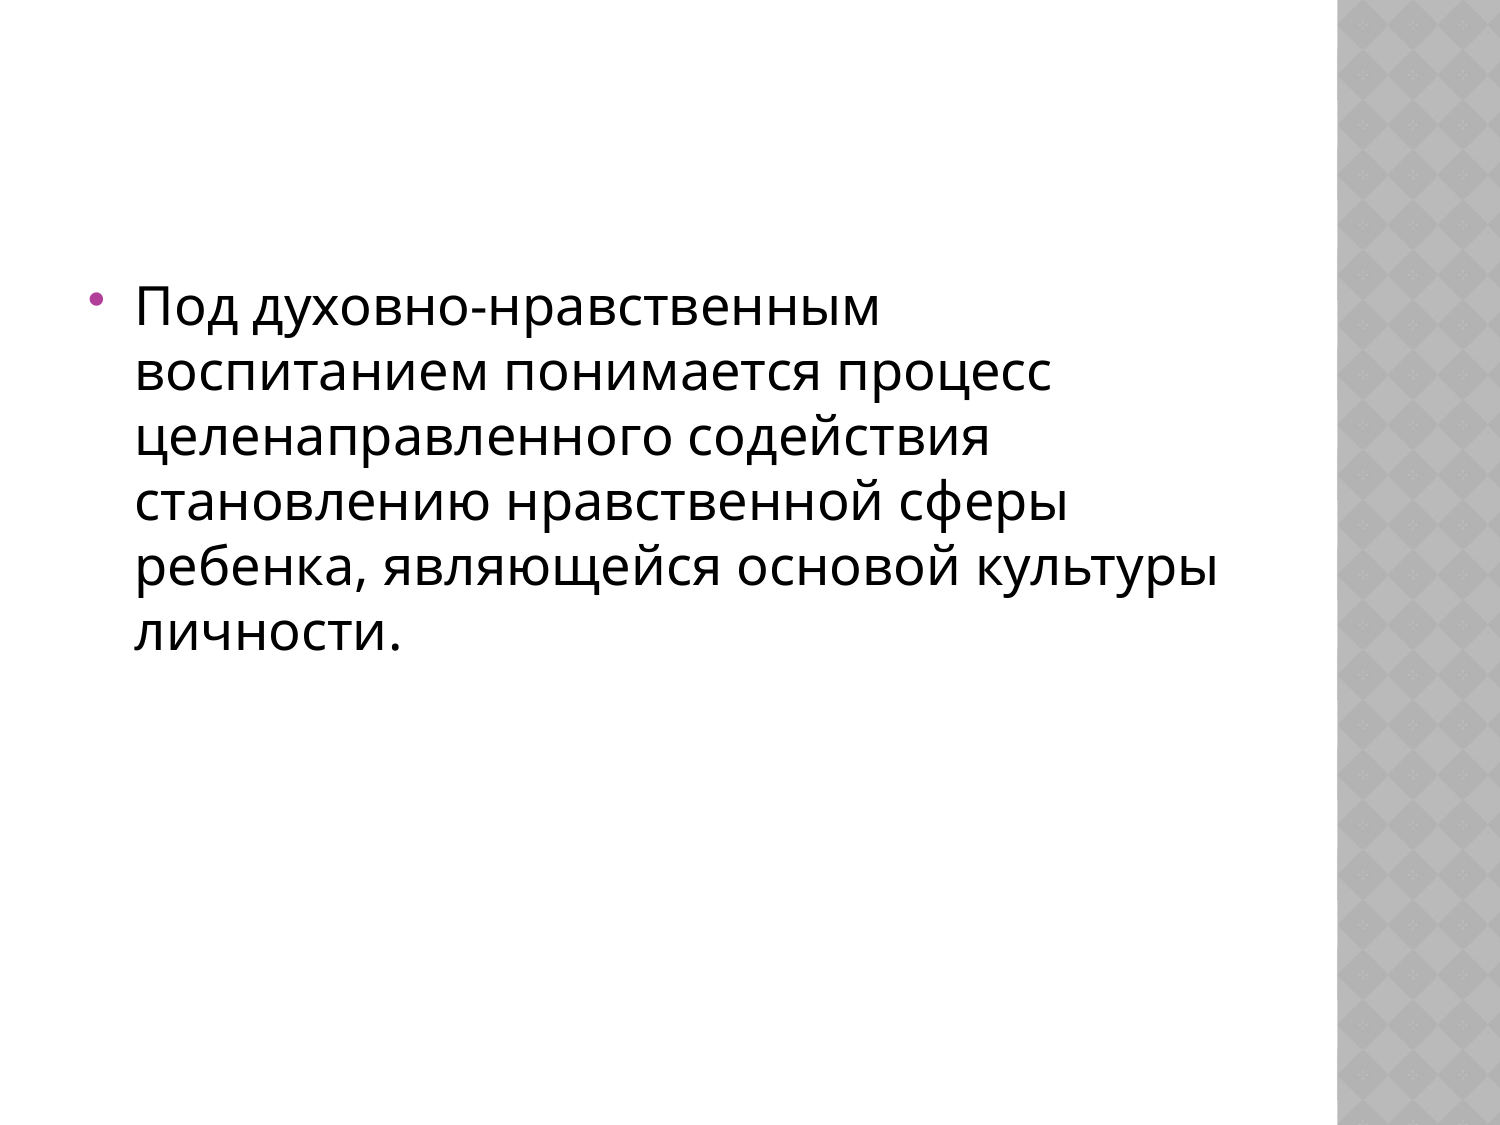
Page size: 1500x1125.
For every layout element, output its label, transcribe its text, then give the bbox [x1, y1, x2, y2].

list Под духовно-нравственным воспитанием понимается процесс целенаправленного содействия становлению нравственной сферы ребенка, являющейся основой культуры личности. [75, 264, 1263, 1059]
